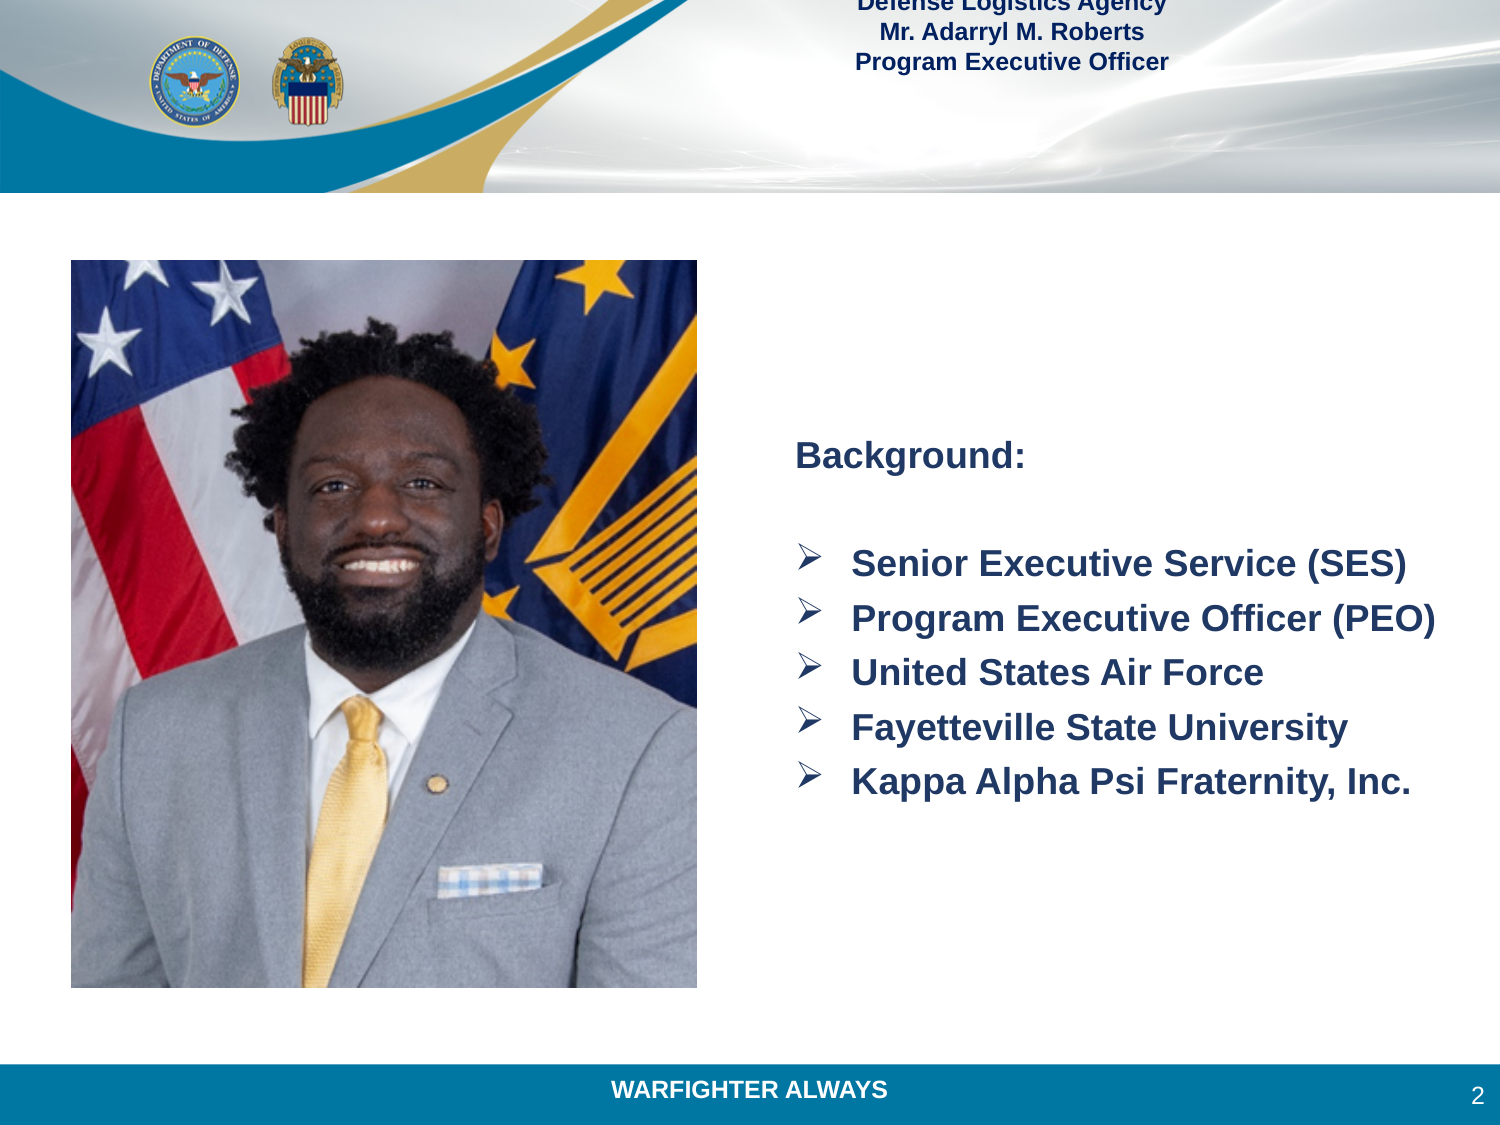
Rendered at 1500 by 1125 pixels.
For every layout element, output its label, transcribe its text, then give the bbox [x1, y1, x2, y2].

slide_number 2 [1425, 1065, 1500, 1125]
picture [328, 0, 1500, 193]
title Defense Logistics Agency Mr. Adarryl M. Roberts Program Executive Officer [600, 0, 1425, 84]
text_box Background: Senior Executive Service (SES) Program Executive Officer (PEO) United States Air Force Fayetteville State University Kappa Alpha Psi Fraternity, Inc. [783, 424, 1475, 872]
picture [71, 260, 697, 988]
picture [0, 0, 600, 141]
